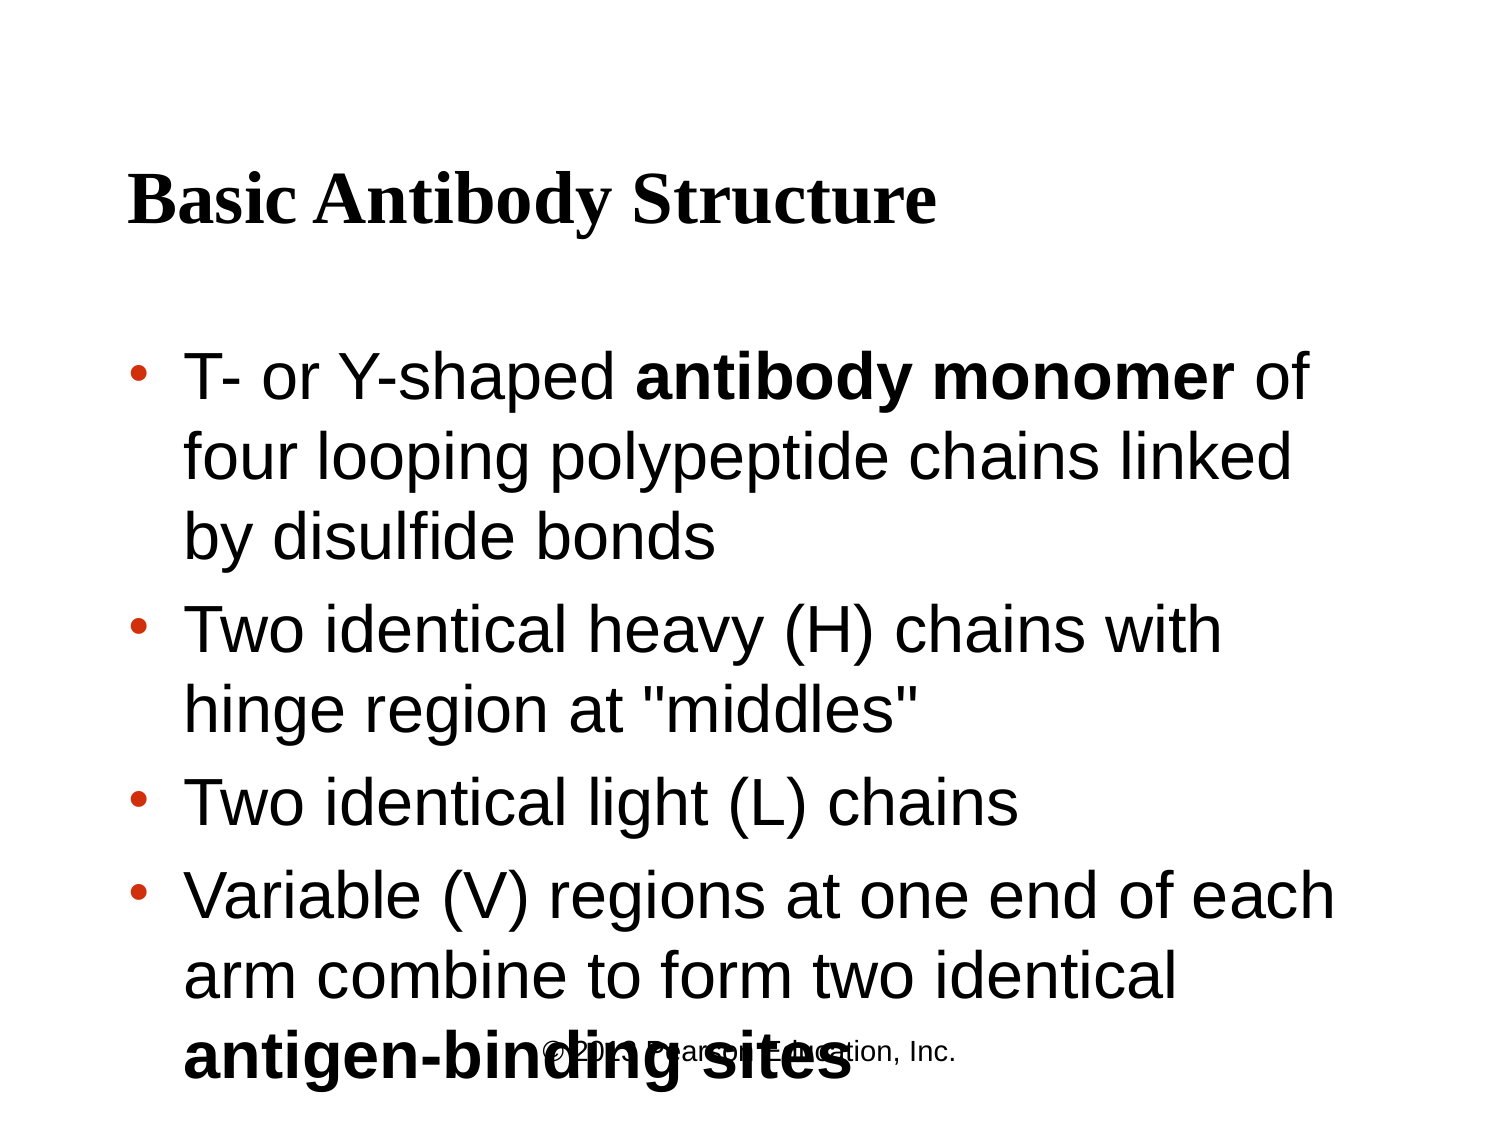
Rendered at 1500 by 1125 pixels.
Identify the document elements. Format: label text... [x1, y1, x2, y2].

footer © 2013 Pearson Education, Inc. [512, 1025, 988, 1100]
list T- or Y-shaped antibody monomer of four looping polypeptide chains linked by disulfide bonds Two identical heavy (H) chains with hinge region at "middles" Two identical light (L) chains Variable (V) regions at one end of each arm combine to form two identical antigen-binding sites [112, 324, 1388, 1001]
title Basic Antibody Structure [112, 99, 1388, 288]
